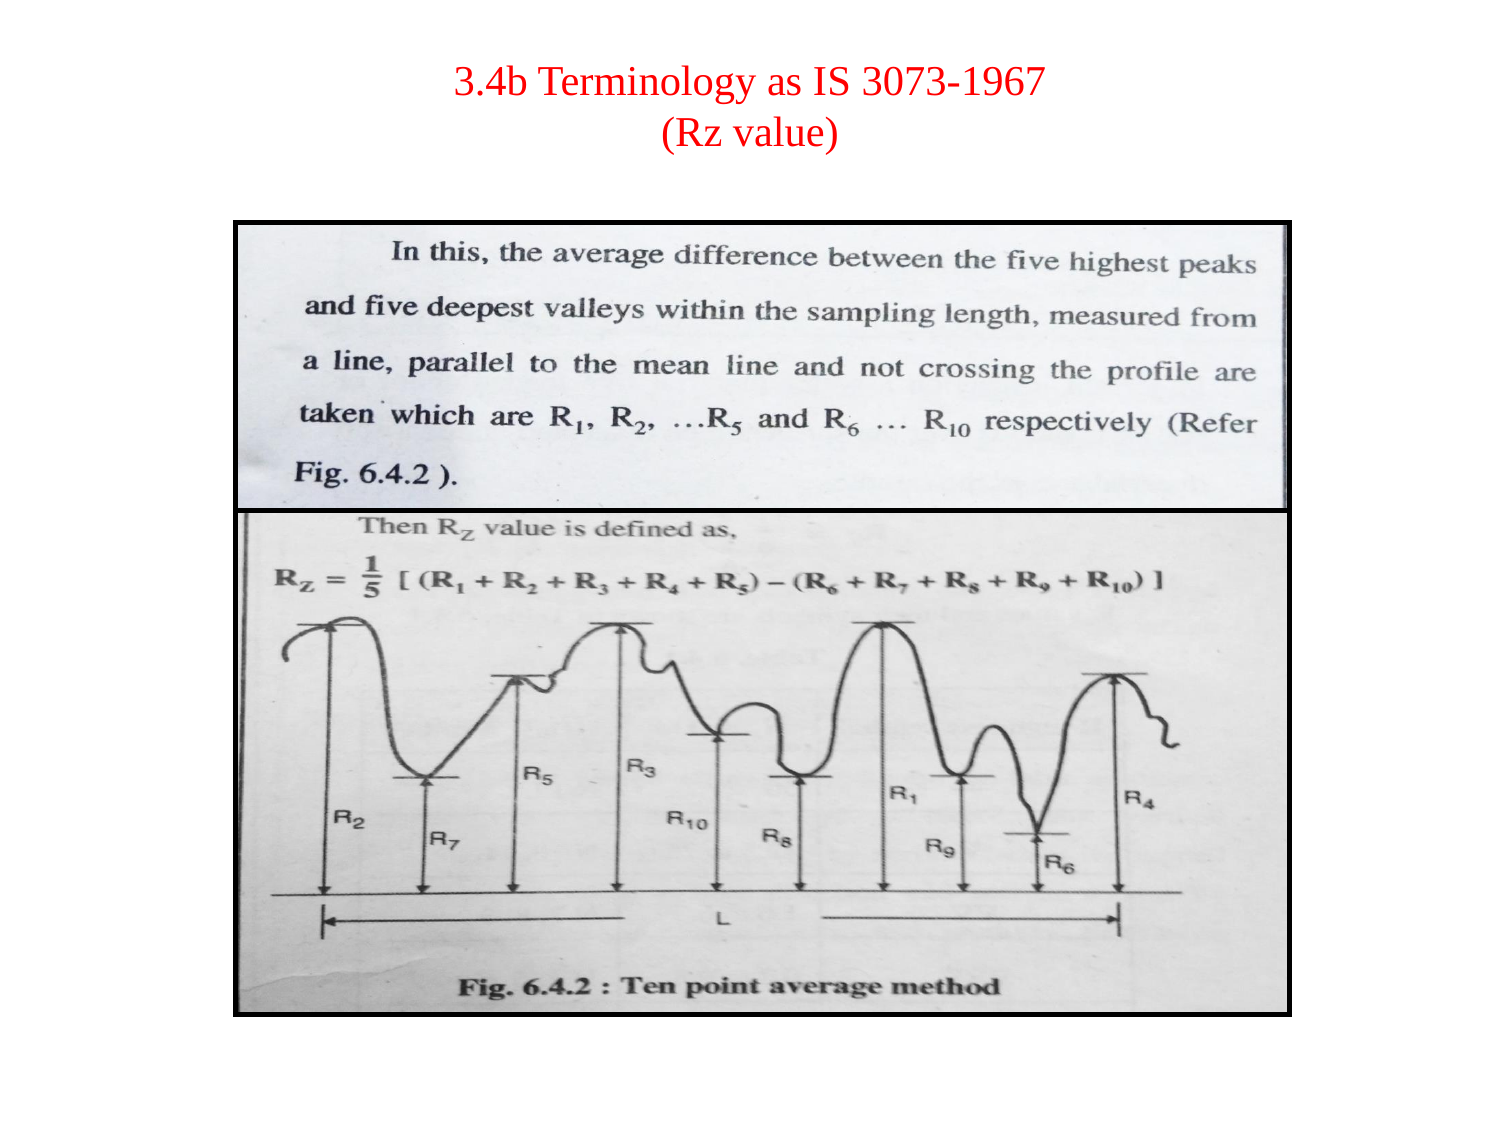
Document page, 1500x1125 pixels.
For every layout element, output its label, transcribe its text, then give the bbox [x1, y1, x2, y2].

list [237, 224, 1288, 512]
title 3.4b Terminology as IS 3073-1967 (Rz value) [75, 45, 1425, 163]
picture [237, 512, 1288, 1013]
